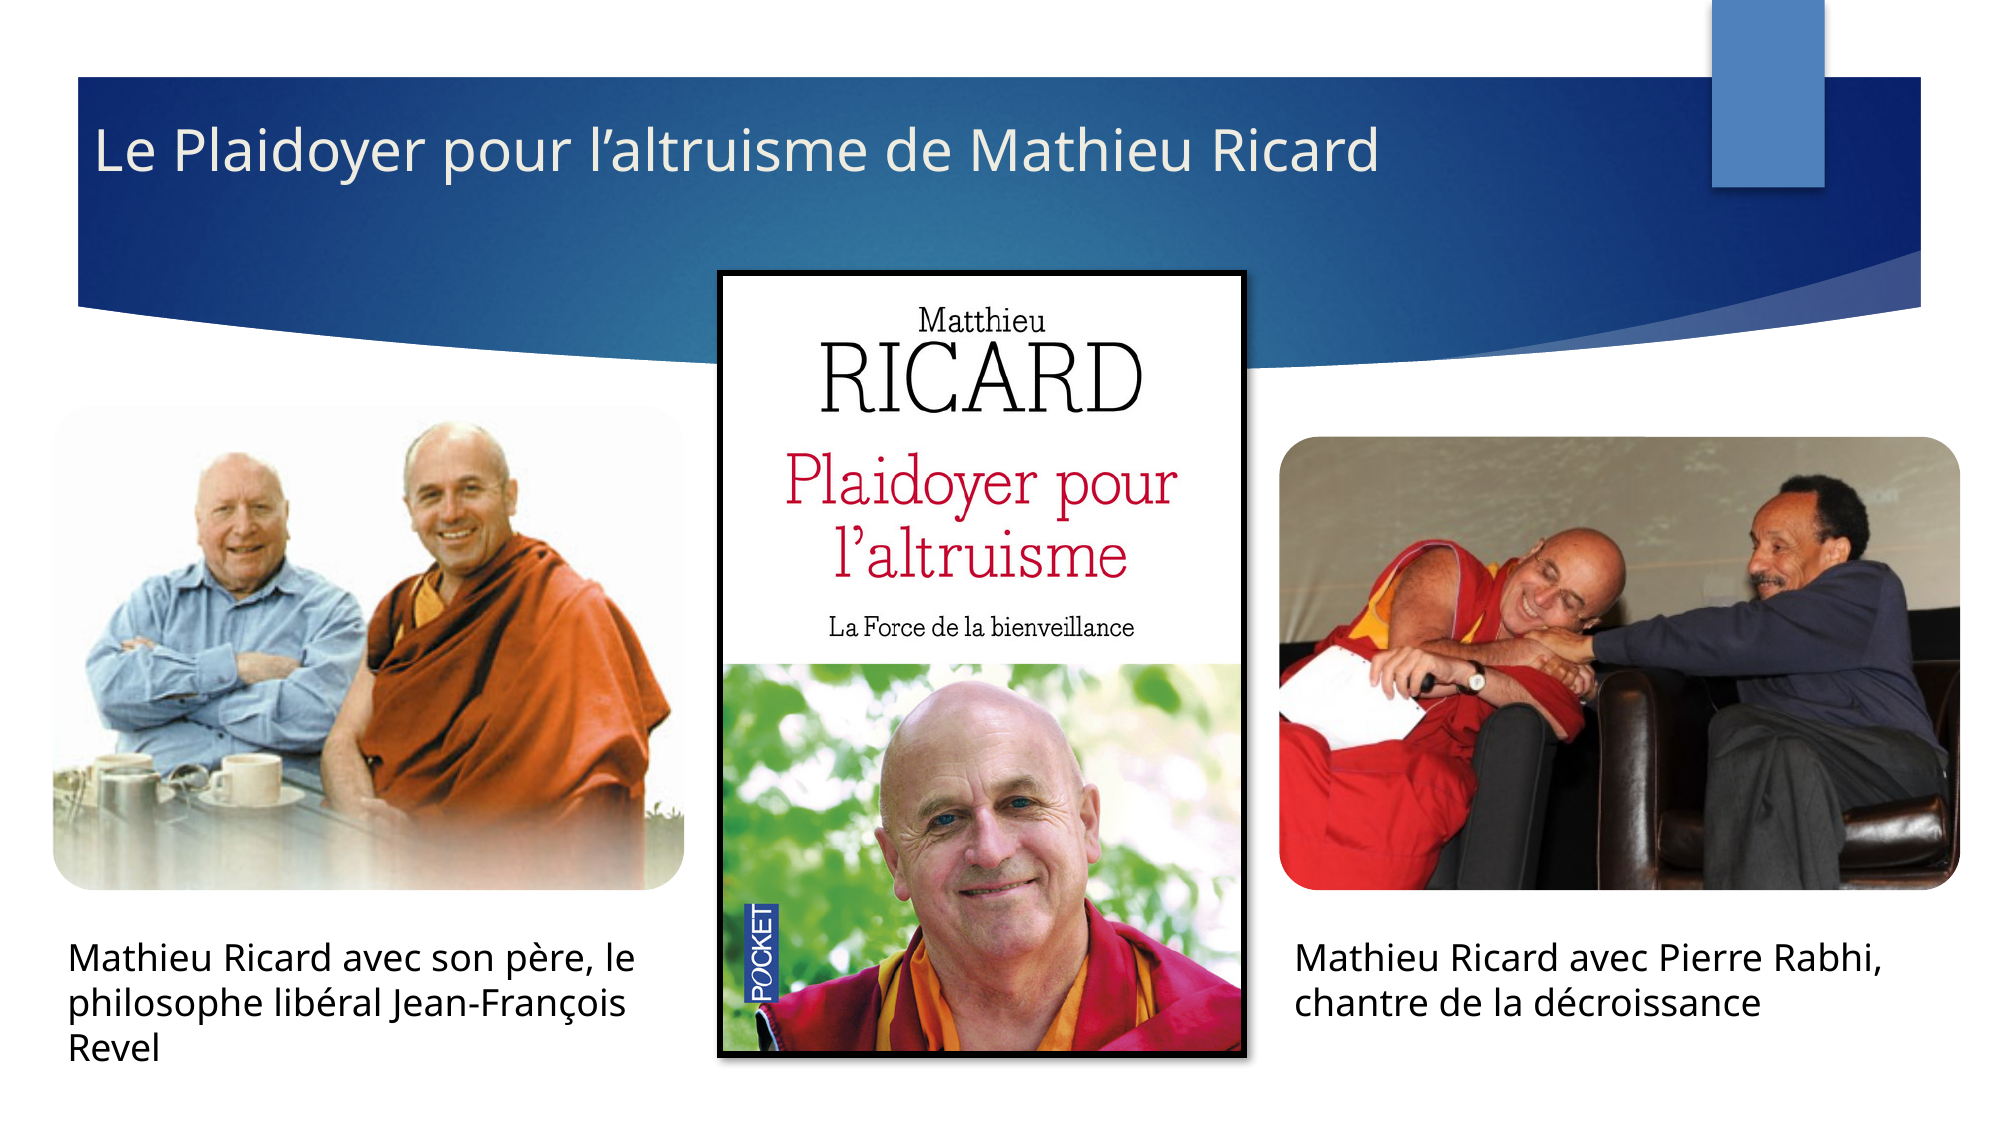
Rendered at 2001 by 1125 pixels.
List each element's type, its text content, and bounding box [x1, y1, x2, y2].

picture [722, 275, 1241, 1052]
title Le Plaidoyer pour l’altruisme de Mathieu Ricard [78, 71, 1706, 295]
text_box Mathieu Ricard avec Pierre Rabhi, chantre de la décroissance [1279, 926, 1935, 1031]
picture [52, 405, 685, 891]
picture [1279, 436, 1961, 891]
text_box Mathieu Ricard avec son père, le philosophe libéral Jean-François Revel [52, 926, 685, 1076]
